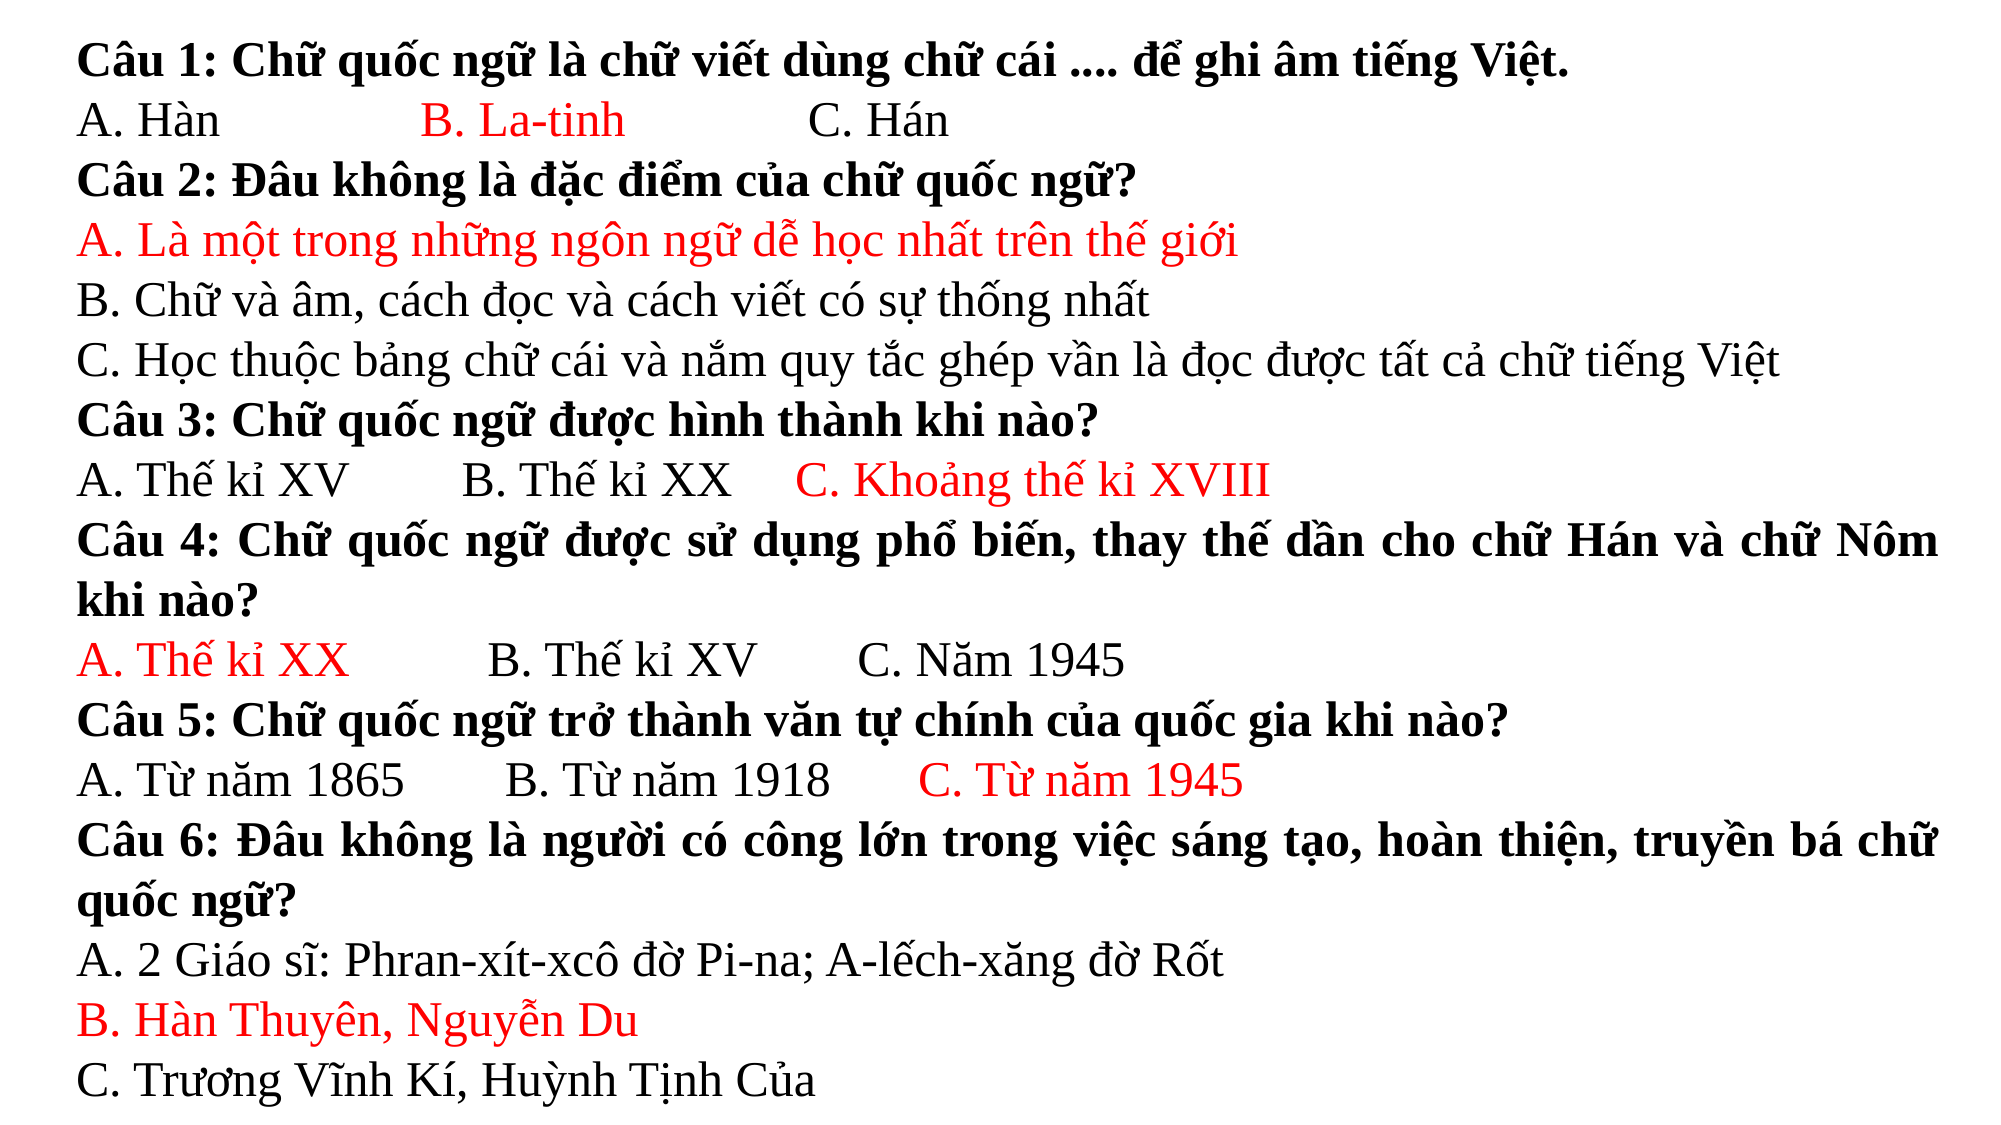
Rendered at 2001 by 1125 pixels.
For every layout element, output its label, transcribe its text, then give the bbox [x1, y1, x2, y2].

text_box Câu 1: Chữ quốc ngữ là chữ viết dùng chữ cái .... để ghi âm tiếng Việt. A. Hàn B. La-tinh C. Hán Câu 2: Đâu không là đặc điểm của chữ quốc ngữ? A. Là một trong những ngôn ngữ dễ học nhất trên thế giới B. Chữ và âm, cách đọc và cách viết có sự thống nhất C. Học thuộc bảng chữ cái và nắm quy tắc ghép vần là đọc được tất cả chữ tiếng Việt Câu 3: Chữ quốc ngữ được hình thành khi nào? A. Thế kỉ XV B. Thế kỉ XX C. Khoảng thế kỉ XVIII Câu 4: Chữ quốc ngữ được sử dụng phổ biến, thay thế dần cho chữ Hán và chữ Nôm khi nào? A. Thế kỉ XX B. Thế kỉ XV C. Năm 1945 Câu 5: Chữ quốc ngữ trở thành văn tự chính của quốc gia khi nào? A. Từ năm 1865 B. Từ năm 1918 C. Từ năm 1945 Câu 6: Đâu không là người có công lớn trong việc sáng tạo, hoàn thiện, truyền bá chữ quốc ngữ? A. 2 Giáo sĩ: Phran-xít-xcô đờ Pi-na; A-lếch-xăng đờ Rốt B. Hàn Thuyên, Nguyễn Du C. Trương Vĩnh Kí, Huỳnh Tịnh Của [61, 19, 1955, 1114]
